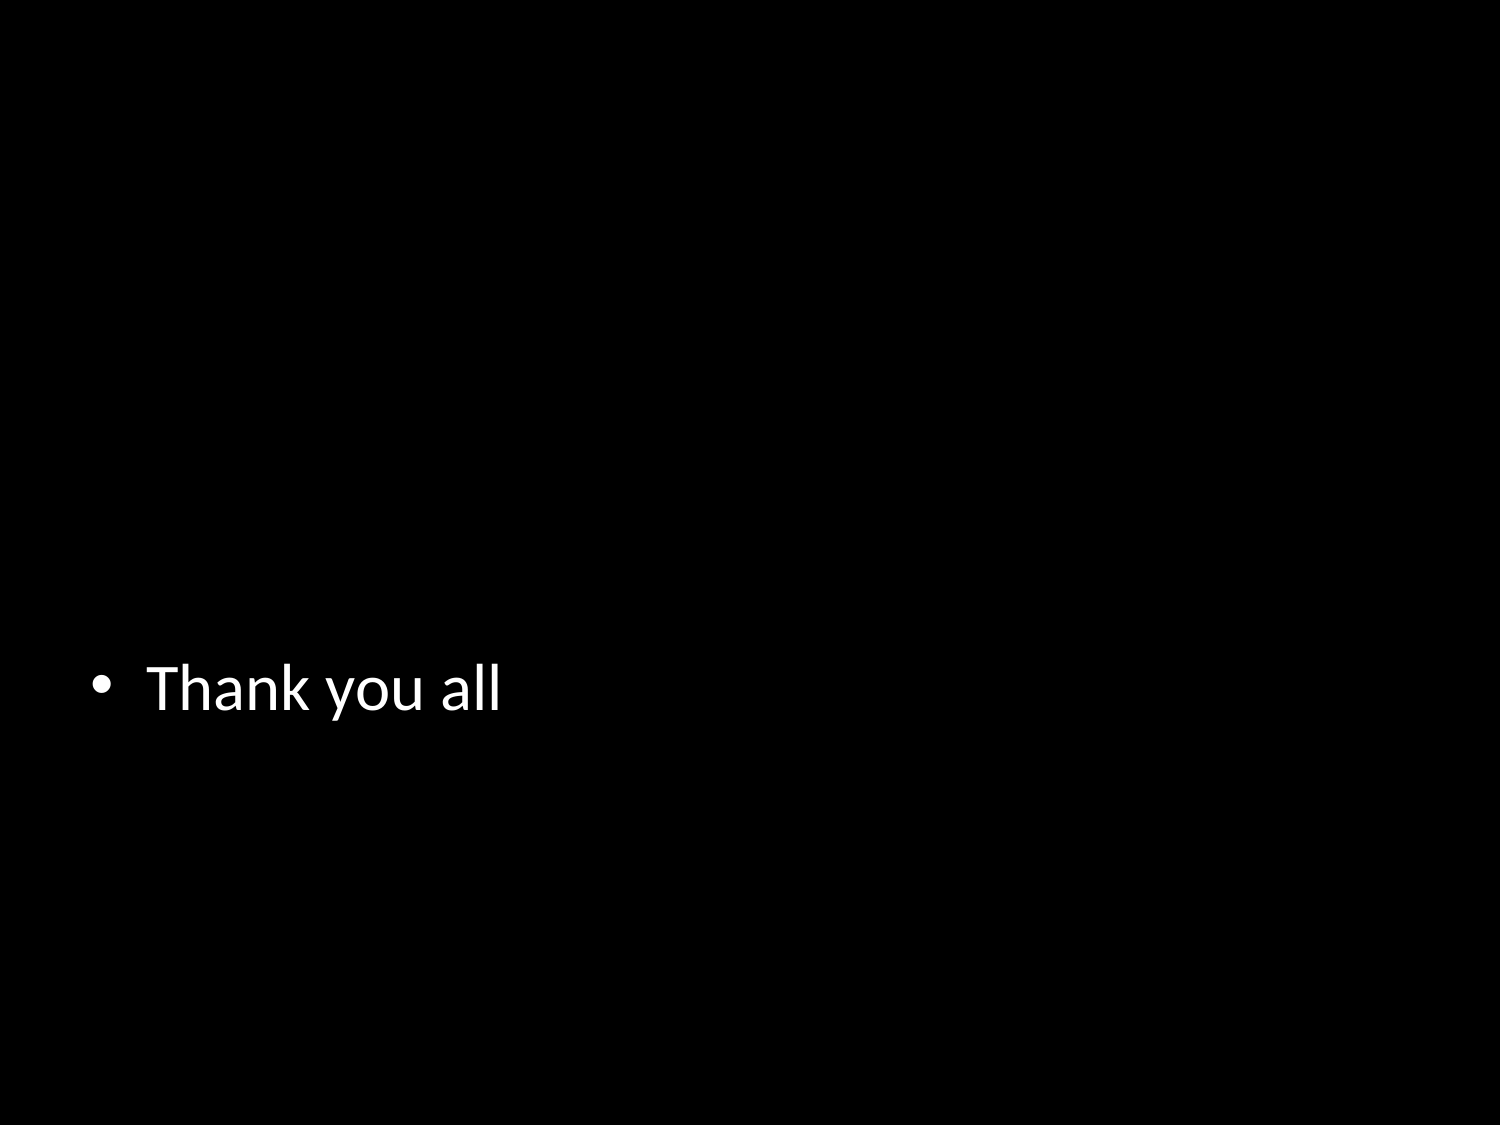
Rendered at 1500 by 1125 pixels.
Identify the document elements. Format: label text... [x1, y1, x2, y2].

list Thank you all [74, 262, 1426, 1006]
